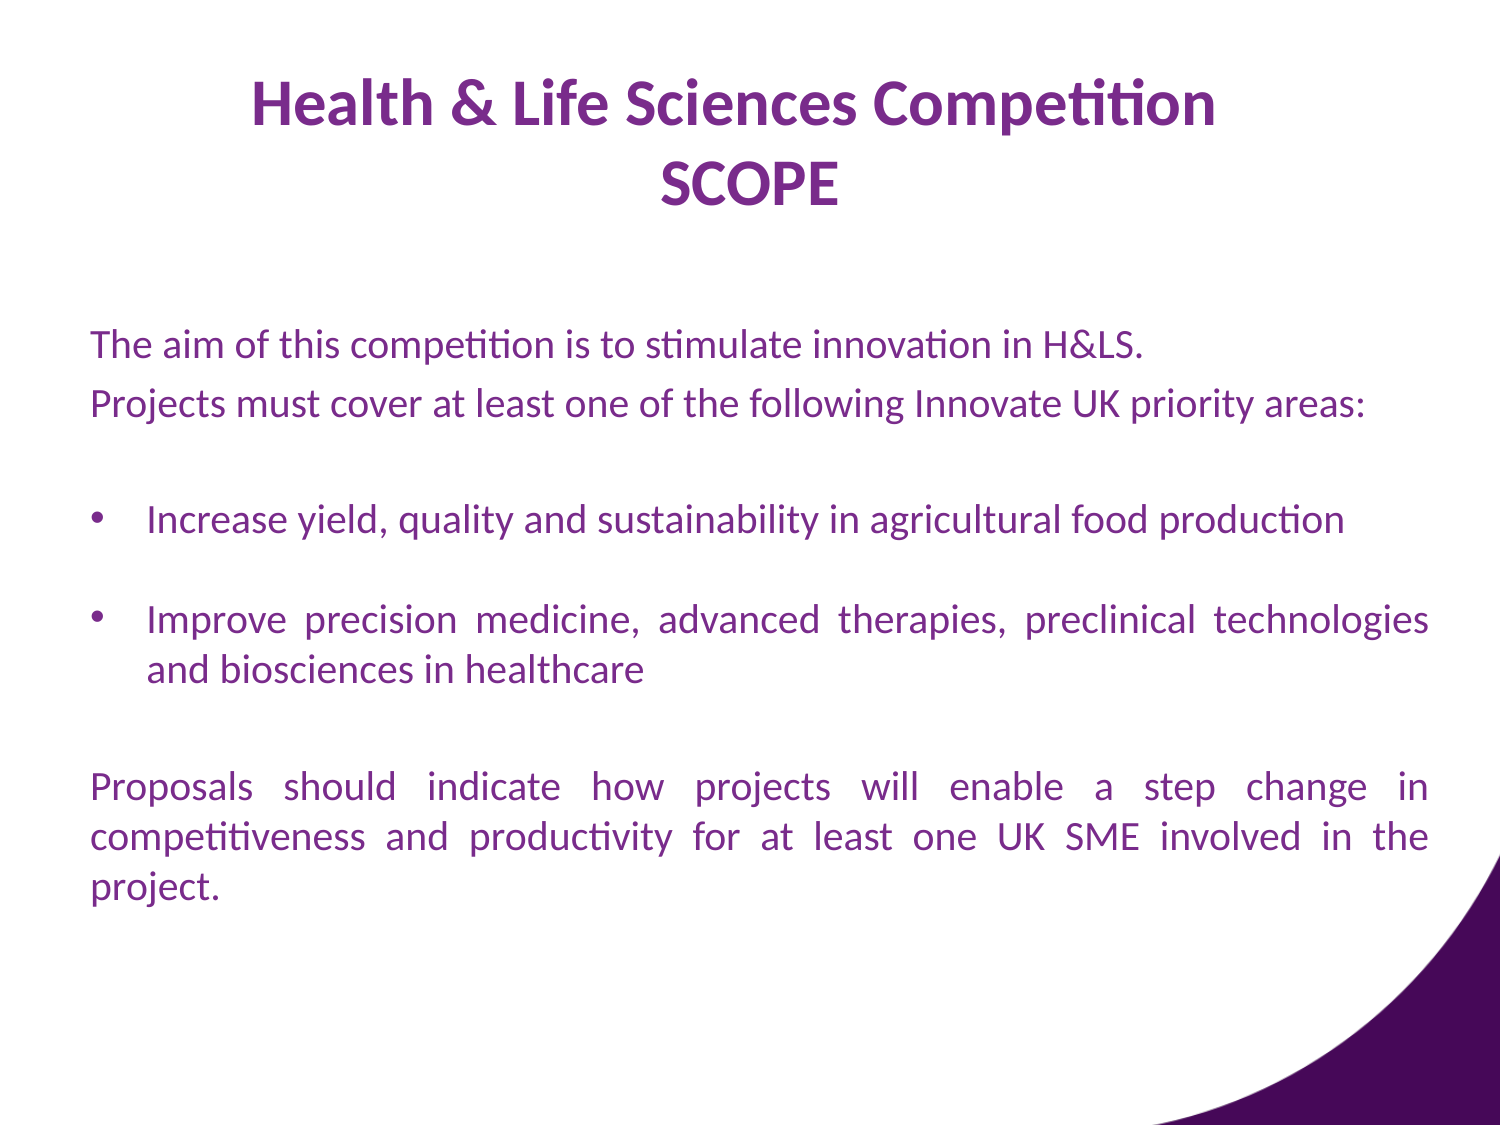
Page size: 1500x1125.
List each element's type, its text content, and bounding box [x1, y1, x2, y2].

list The aim of this competition is to stimulate innovation in H&LS. Projects must cover at least one of the following Innovate UK priority areas: Increase yield, quality and sustainability in agricultural food production Improve precision medicine, advanced therapies, preclinical technologies and biosciences in healthcare Proposals should indicate how projects will enable a step change in competitiveness and productivity for at least one UK SME involved in the project. [75, 309, 1445, 1113]
title Health & Life Sciences Competition SCOPE [75, 45, 1425, 233]
